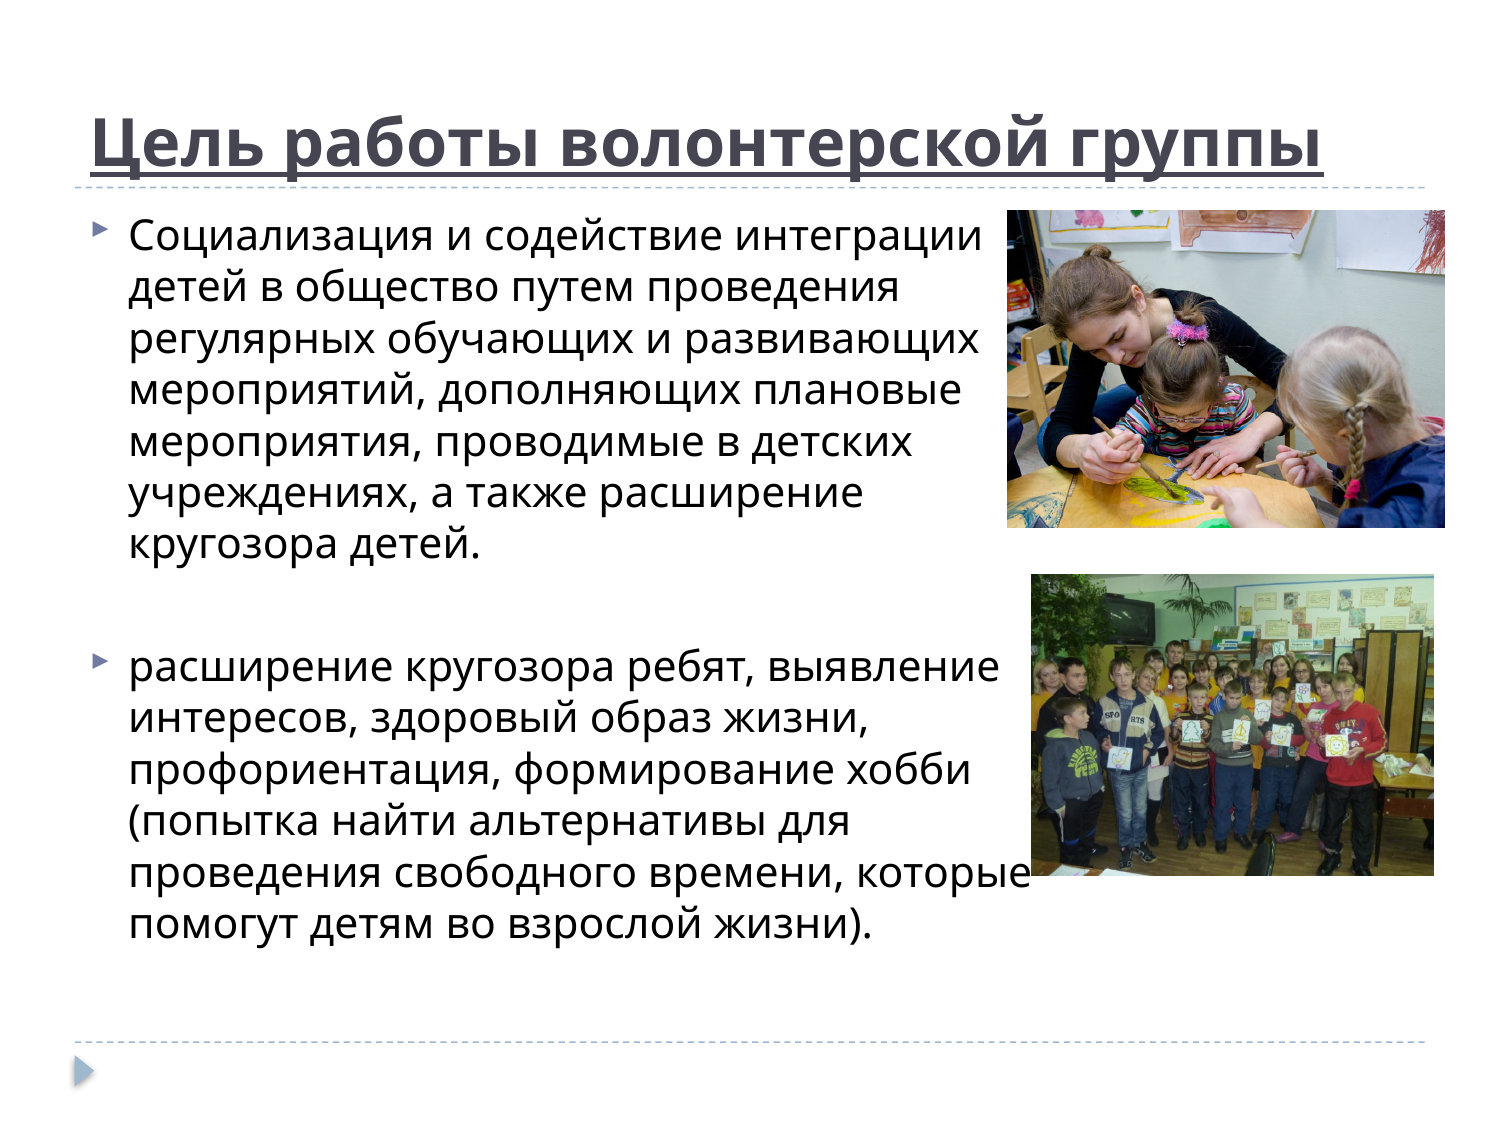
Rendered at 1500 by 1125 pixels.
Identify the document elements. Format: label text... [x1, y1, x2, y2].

picture [1031, 573, 1434, 877]
list Социализация и содействие интеграции детей в общество путем проведения регулярных обучающих и развивающих мероприятий, дополняющих плановые мероприятия, проводимые в детских учреждениях, а также расширение кругозора детей. расширение кругозора ребят, выявление интересов, здоровый образ жизни, профориентация, формирование хобби (попытка найти альтернативы для проведения свободного времени, которые помогут детям во взрослой жизни). [75, 200, 1055, 1010]
title Цель работы волонтерской группы [75, 24, 1425, 188]
picture [1007, 210, 1445, 528]
